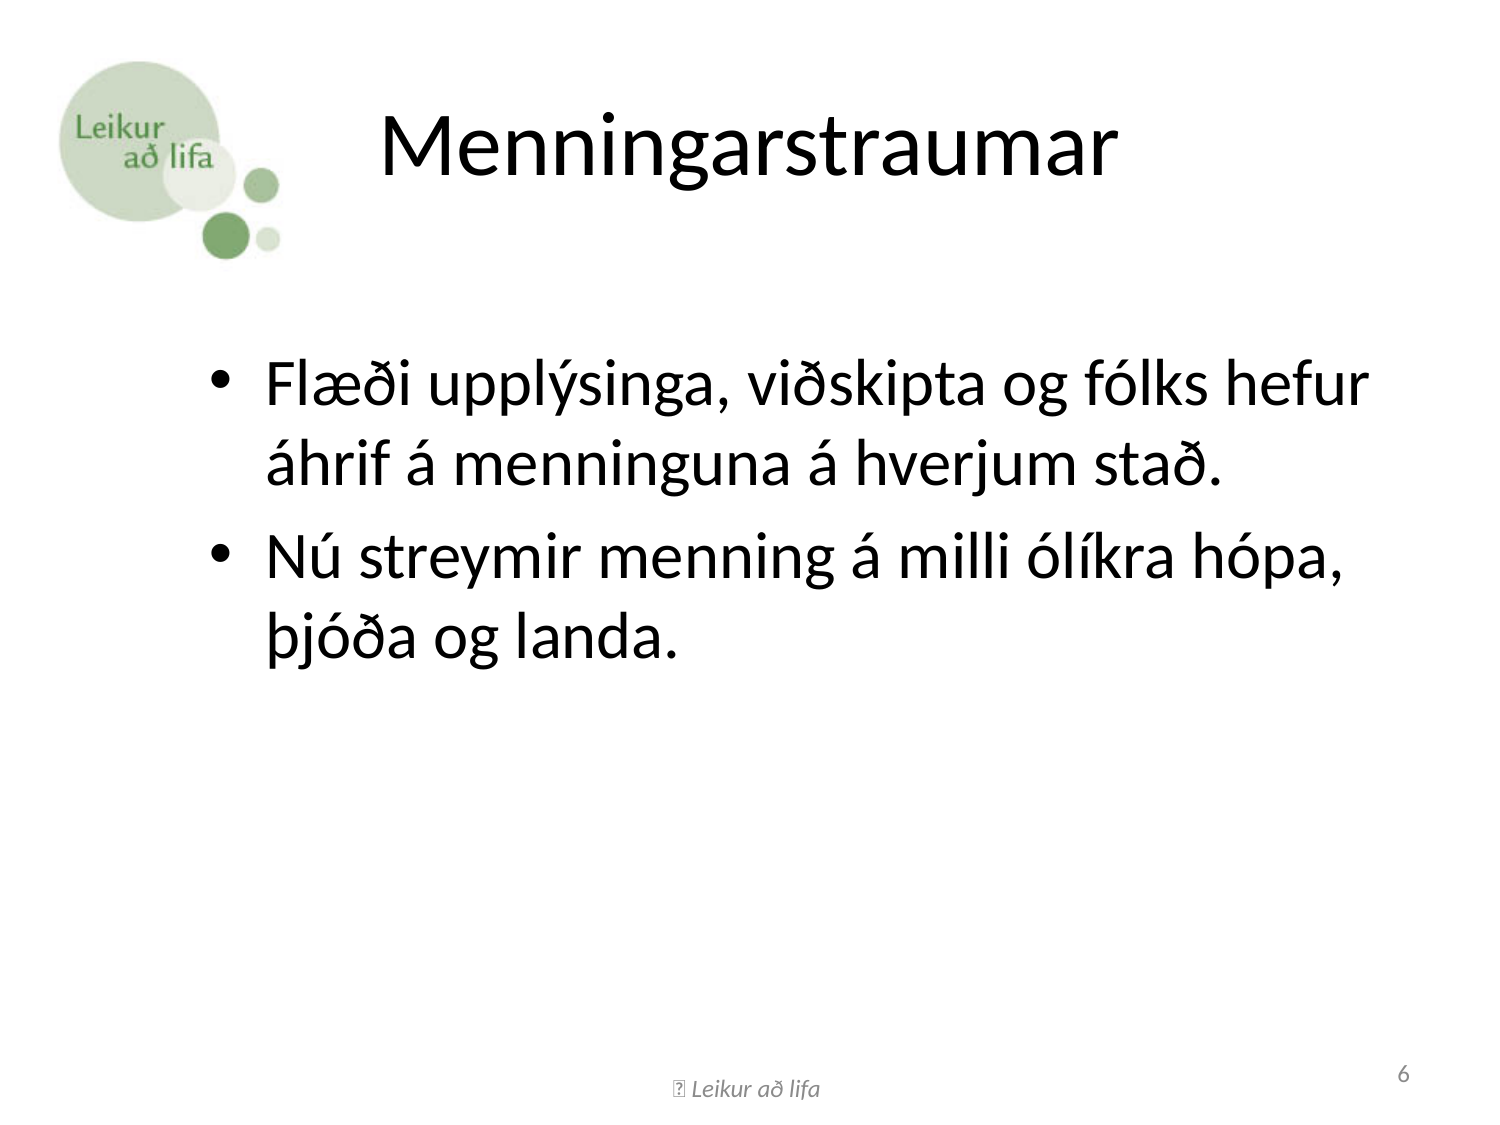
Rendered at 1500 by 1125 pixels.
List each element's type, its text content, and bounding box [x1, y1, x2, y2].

slide_number 6 [1074, 1048, 1425, 1103]
picture [0, 0, 413, 414]
list Flæði upplýsinga, viðskipta og fólks hefur áhrif á menninguna á hverjum stað. Nú streymir menning á milli ólíkra hópa, þjóða og landa. [193, 330, 1470, 1048]
title Menningarstraumar [74, 44, 1426, 233]
footer  Leikur að lifa [512, 1048, 988, 1103]
